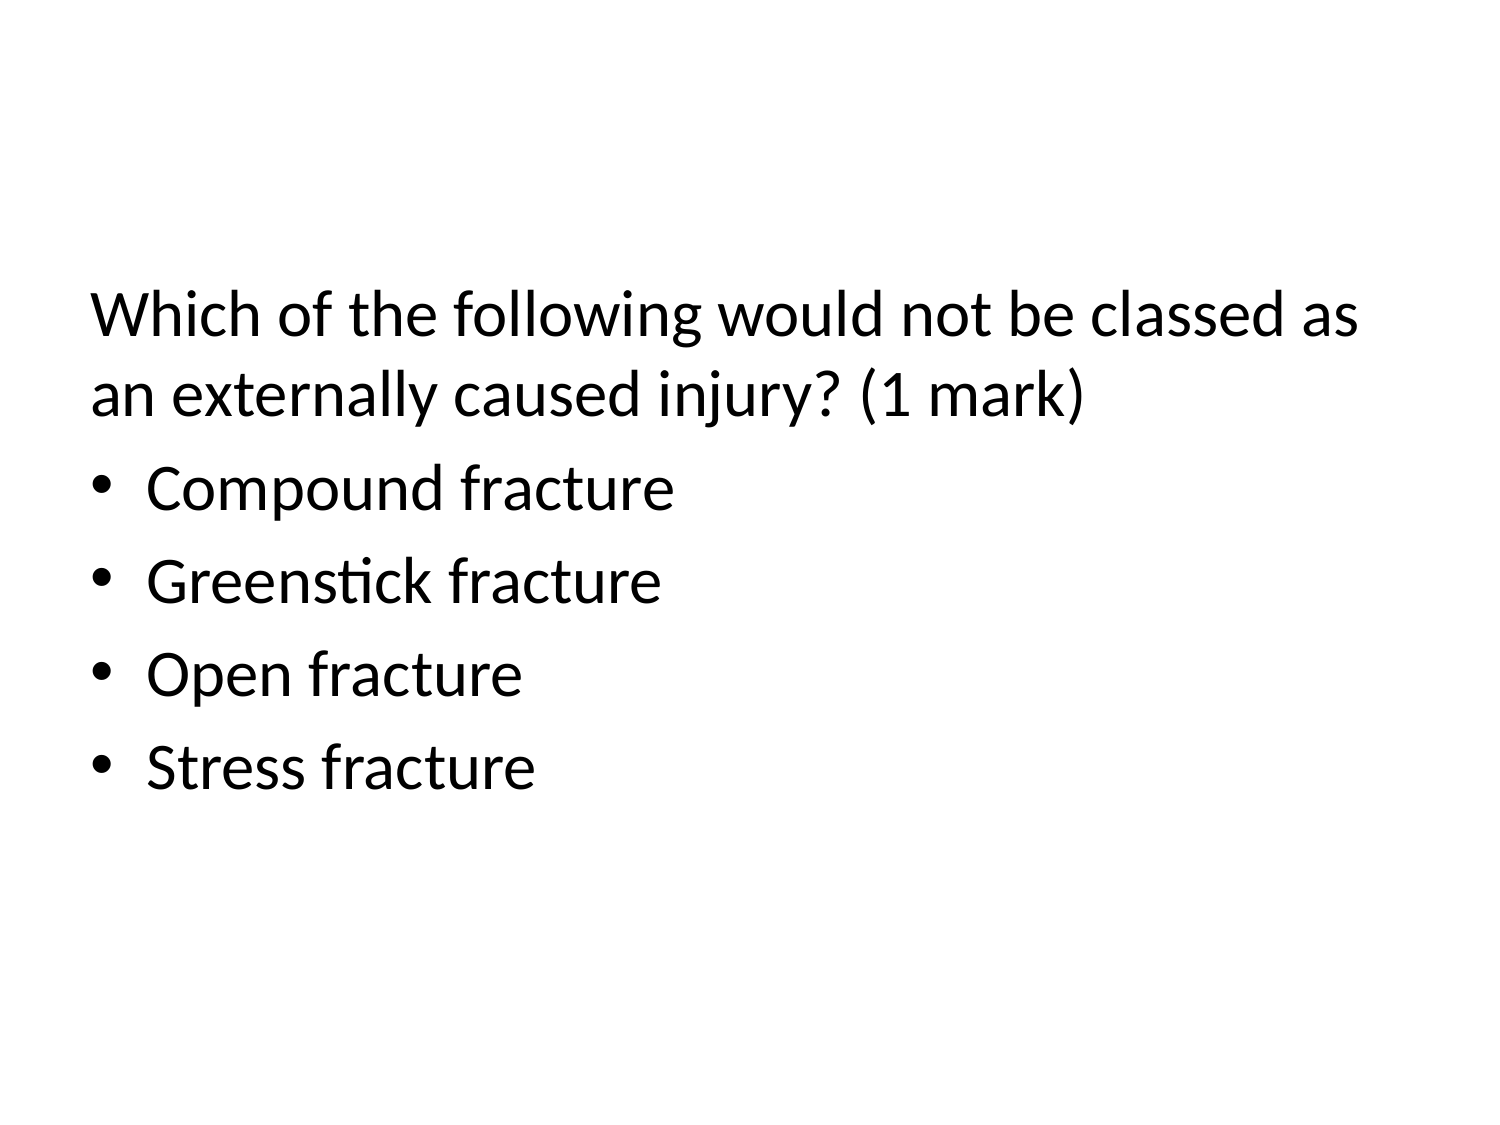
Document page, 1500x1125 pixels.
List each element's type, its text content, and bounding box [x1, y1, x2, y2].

list Which of the following would not be classed as an externally caused injury? (1 mark) Compound fracture Greenstick fracture Open fracture Stress fracture [75, 262, 1425, 1005]
